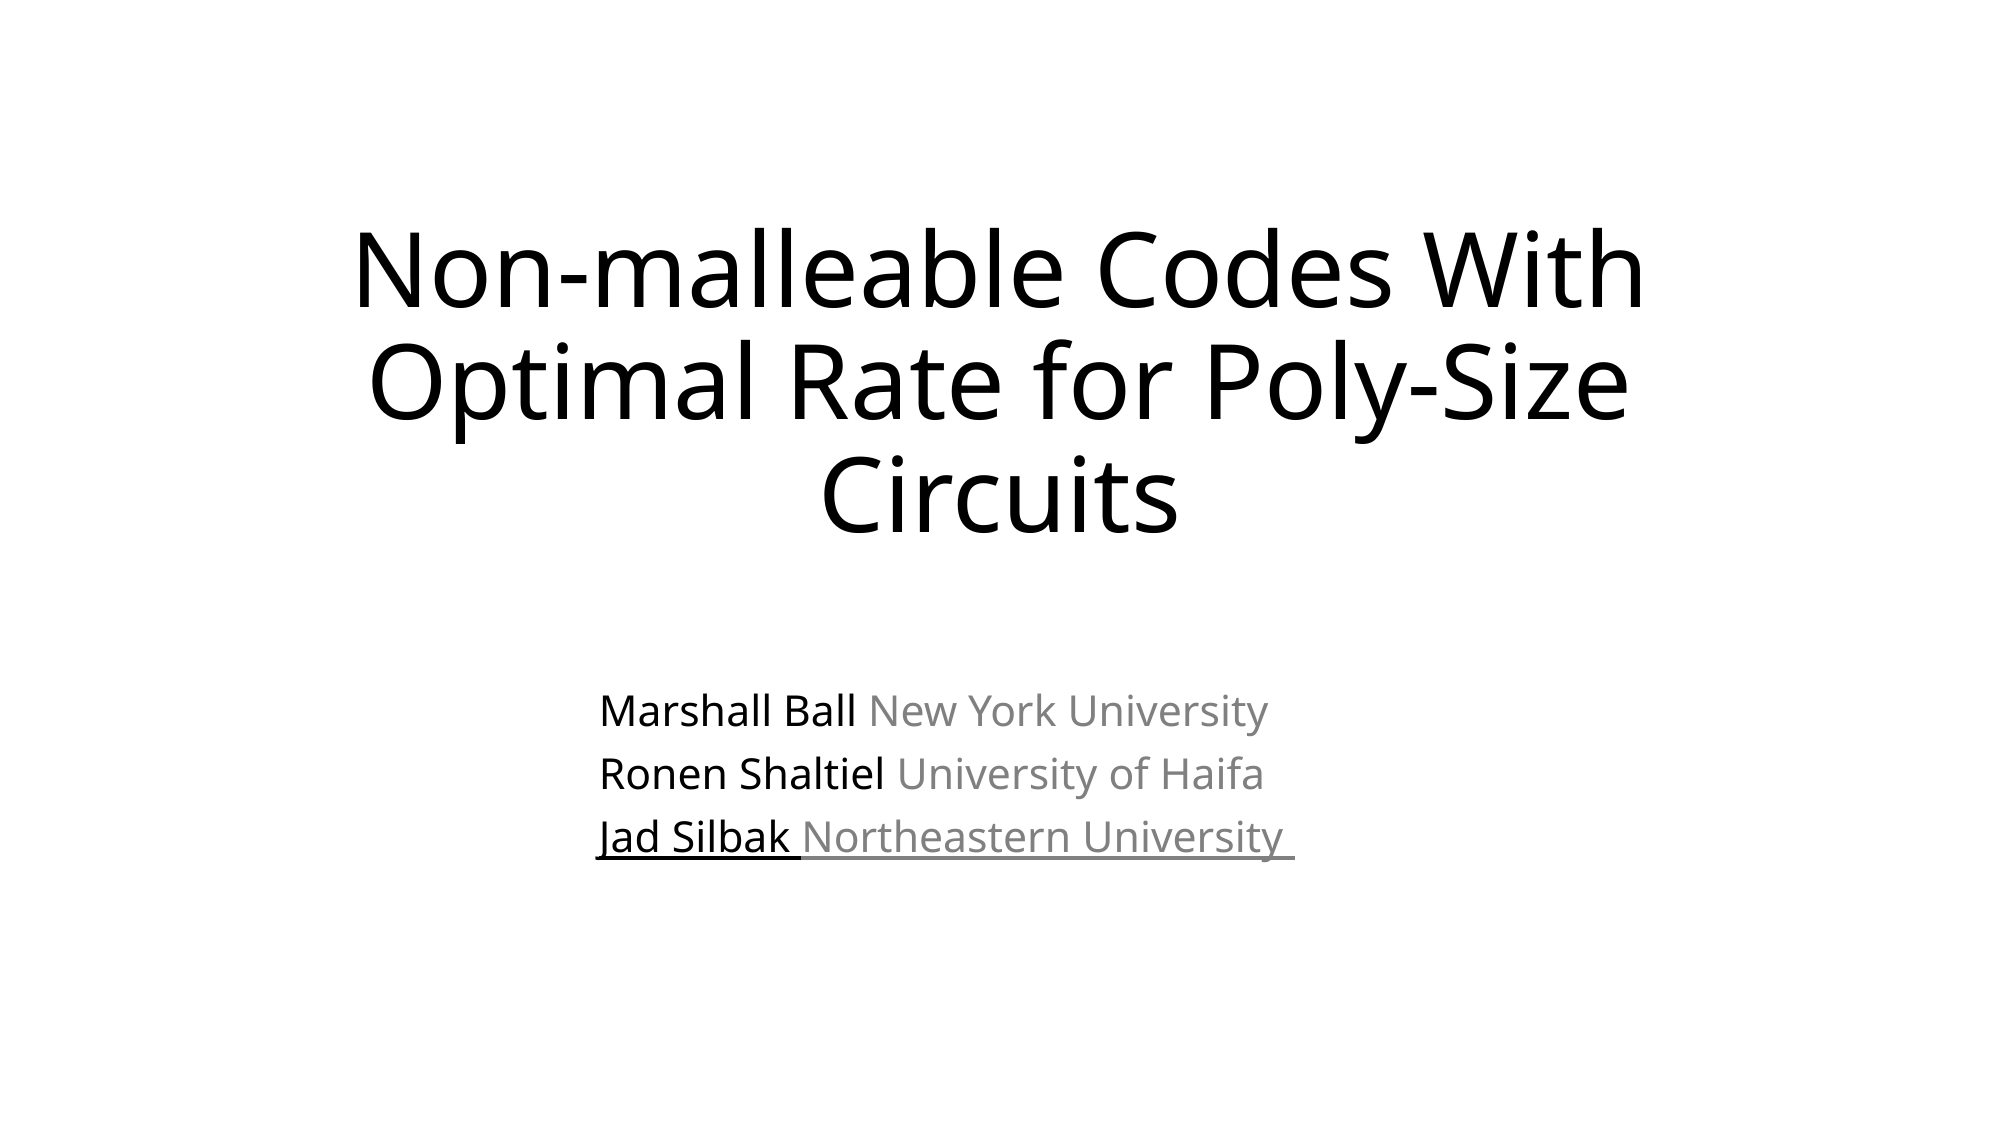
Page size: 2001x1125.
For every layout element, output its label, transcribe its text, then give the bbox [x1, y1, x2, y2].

subtitle Marshall Ball New York University Ronen Shaltiel University of Haifa Jad Silbak Northeastern University [583, 682, 1417, 955]
title Non-malleable Codes With Optimal Rate for Poly-Size Circuits [229, 170, 1771, 563]
